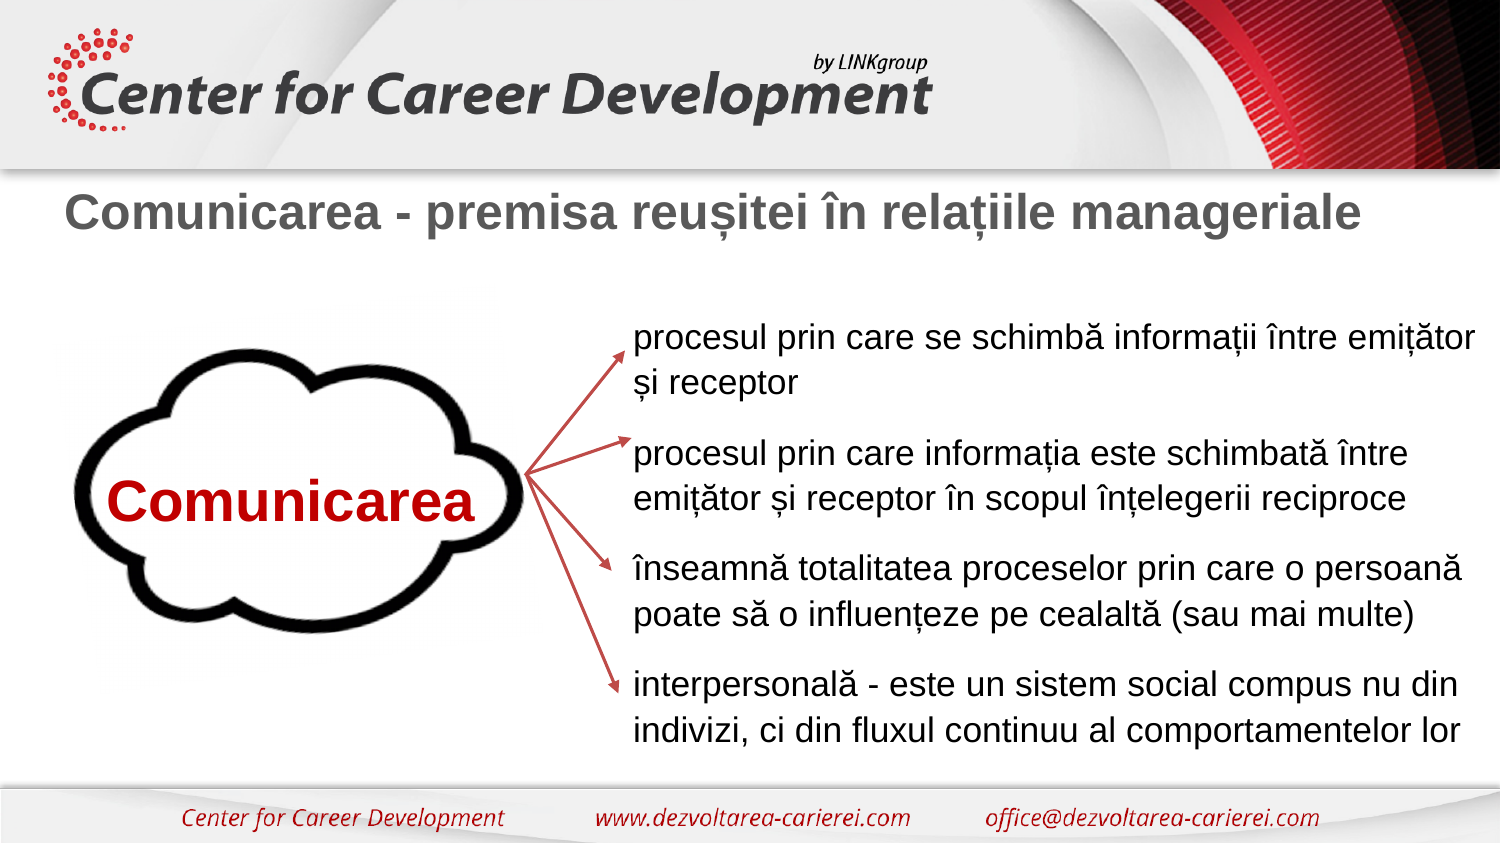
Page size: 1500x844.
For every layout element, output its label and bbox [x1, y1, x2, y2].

picture [0, 0, 1500, 843]
text_box [74, 312, 632, 694]
